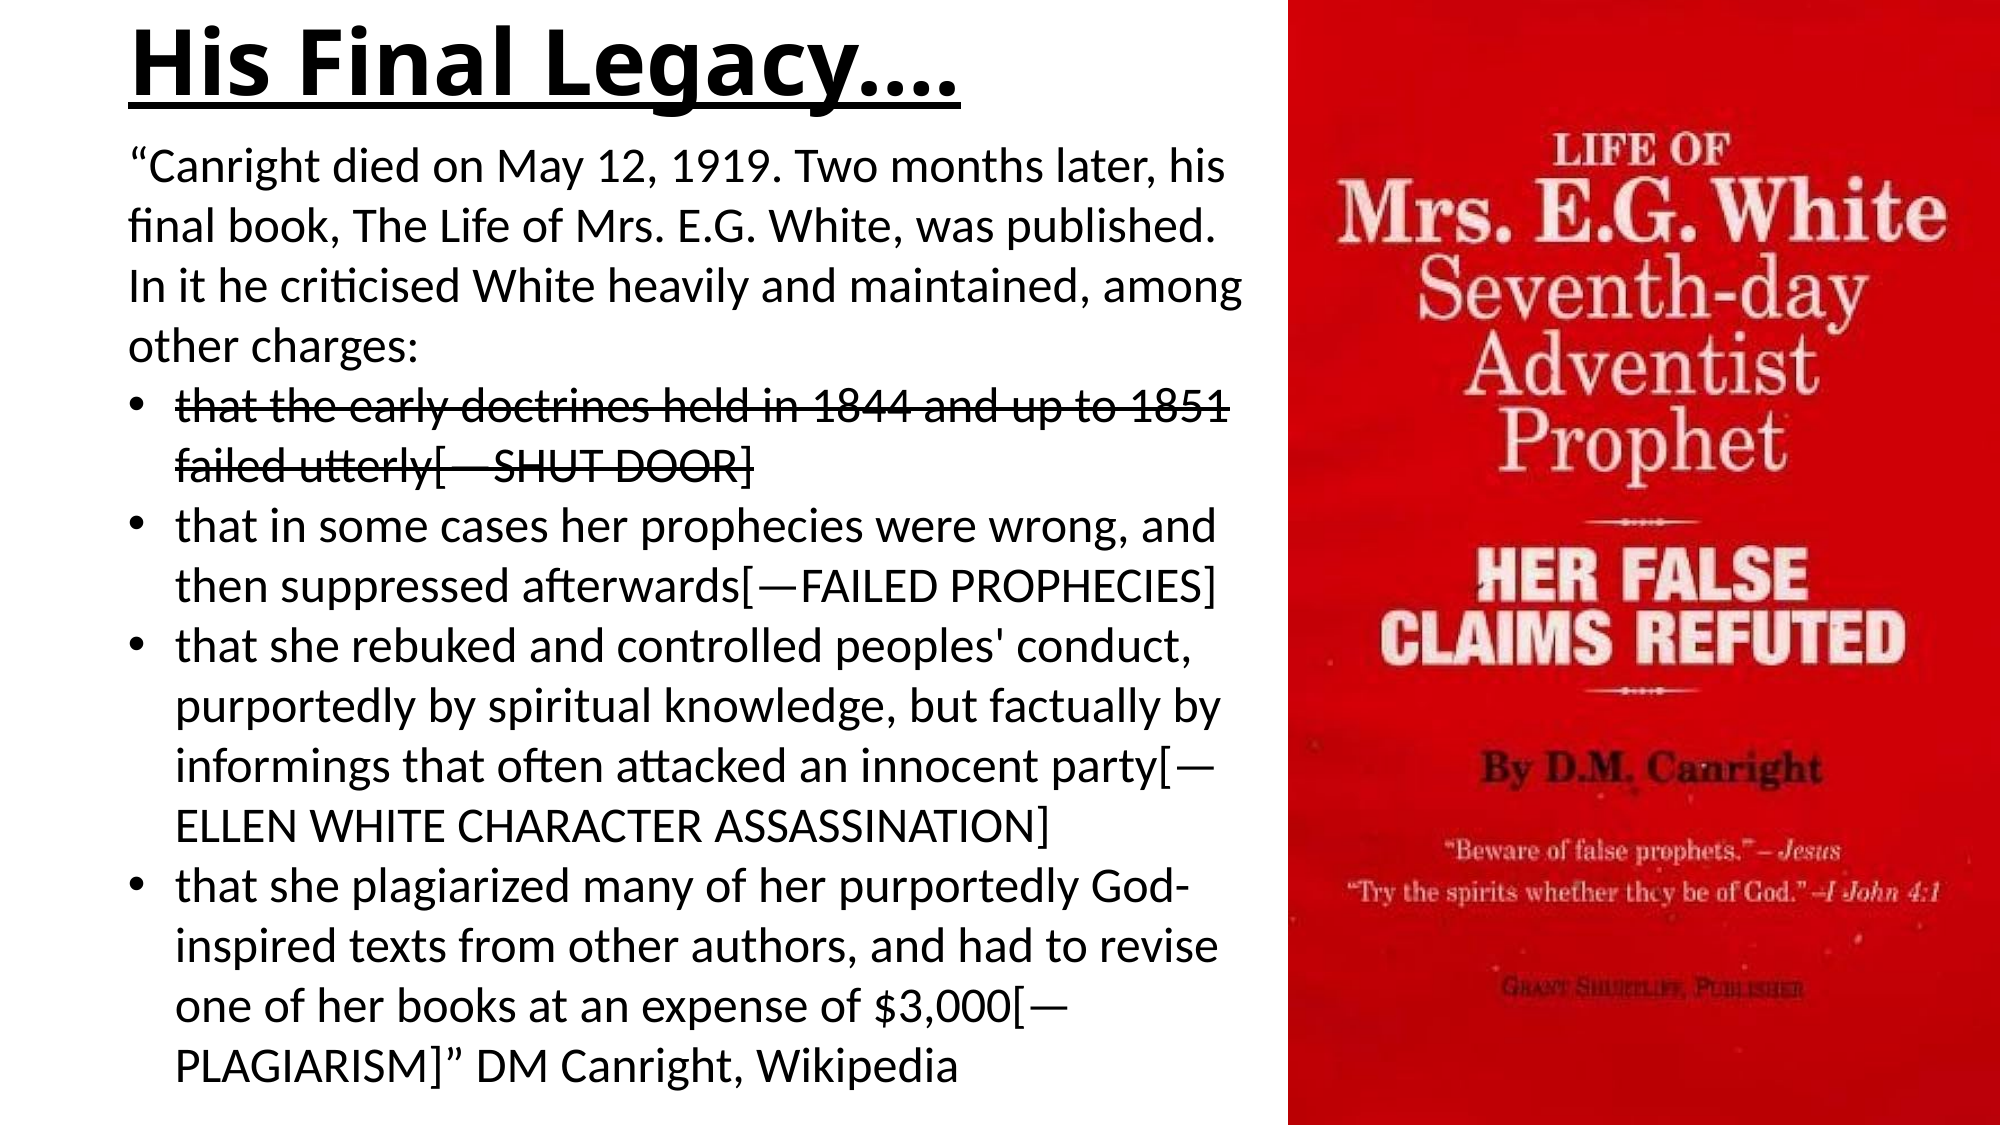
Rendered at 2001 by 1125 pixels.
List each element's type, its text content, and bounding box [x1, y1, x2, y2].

text_box “Canright died on May 12, 1919. Two months later, his final book, The Life of Mrs. E.G. White, was published. In it he criticised White heavily and maintained, among other charges: that the early doctrines held in 1844 and up to 1851 failed utterly[—SHUT DOOR] that in some cases her prophecies were wrong, and then suppressed afterwards[—FAILED PROPHECIES] that she rebuked and controlled peoples' conduct, purportedly by spiritual knowledge, but factually by informings that often attacked an innocent party[—ELLEN WHITE CHARACTER ASSASSINATION] that she plagiarized many of her purportedly God-inspired texts from other authors, and had to revise one of her books at an expense of $3,000[—PLAGIARISM]” DM Canright, Wikipedia [113, 125, 1274, 1101]
picture [1288, 0, 2000, 1125]
title His Final Legacy…. [113, 0, 1288, 175]
